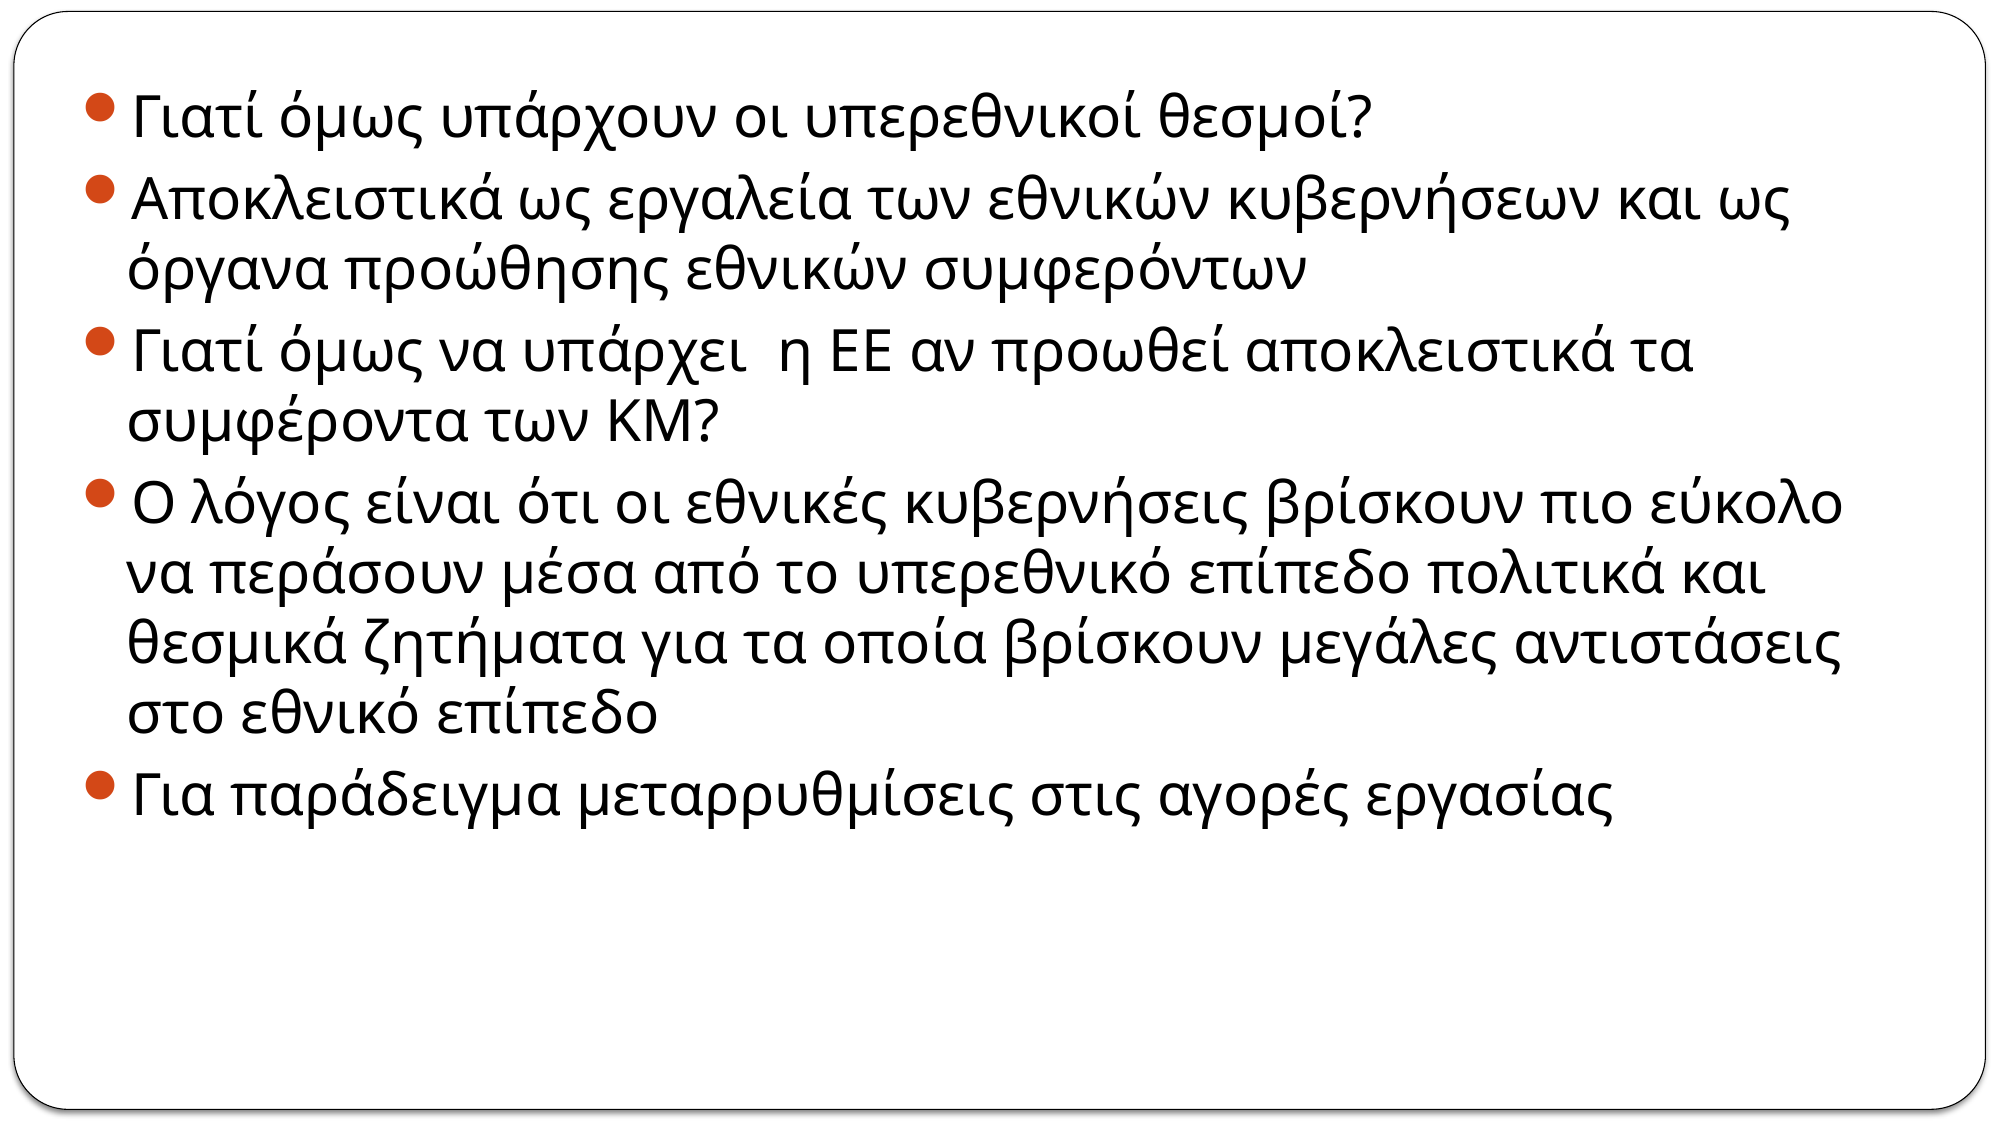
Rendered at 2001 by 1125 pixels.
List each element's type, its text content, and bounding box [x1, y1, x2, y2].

list Γιατί όμως υπάρχουν οι υπερεθνικοί θεσμοί? Αποκλειστικά ως εργαλεία των εθνικών κυβερνήσεων και ως όργανα προώθησης εθνικών συμφερόντων Γιατί όμως να υπάρχει η ΕΕ αν προωθεί αποκλειστικά τα συμφέροντα των ΚΜ? Ο λόγος είναι ότι οι εθνικές κυβερνήσεις βρίσκουν πιο εύκολο να περάσουν μέσα από το υπερεθνικό επίπεδο πολιτικά και θεσμικά ζητήματα για τα οποία βρίσκουν μεγάλες αντιστάσεις στο εθνικό επίπεδο Για παράδειγμα μεταρρυθμίσεις στις αγορές εργασίας [66, 71, 1900, 988]
